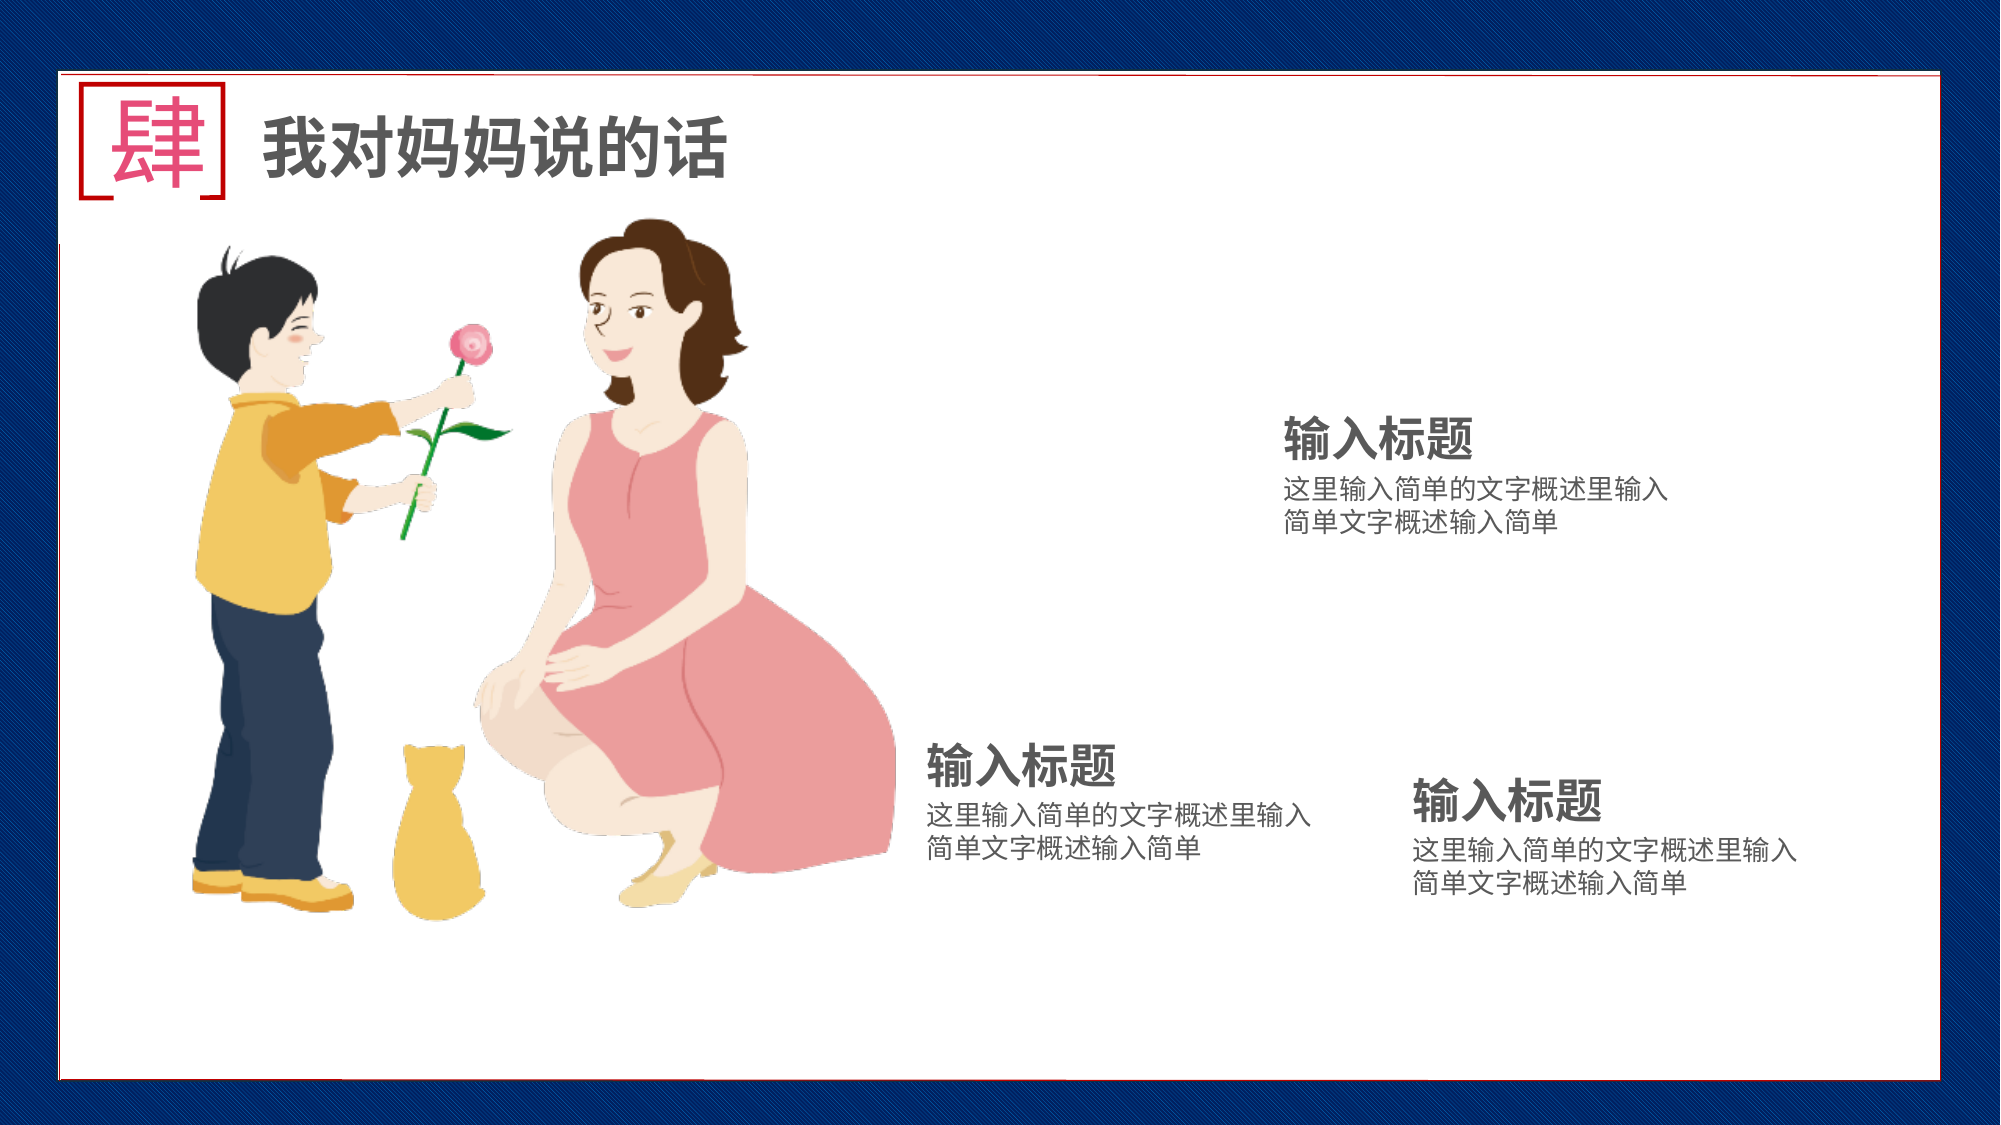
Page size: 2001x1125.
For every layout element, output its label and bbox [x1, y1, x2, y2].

text_box [59, 74, 1941, 1081]
text_box [18, 72, 763, 209]
picture [115, 140, 974, 1000]
